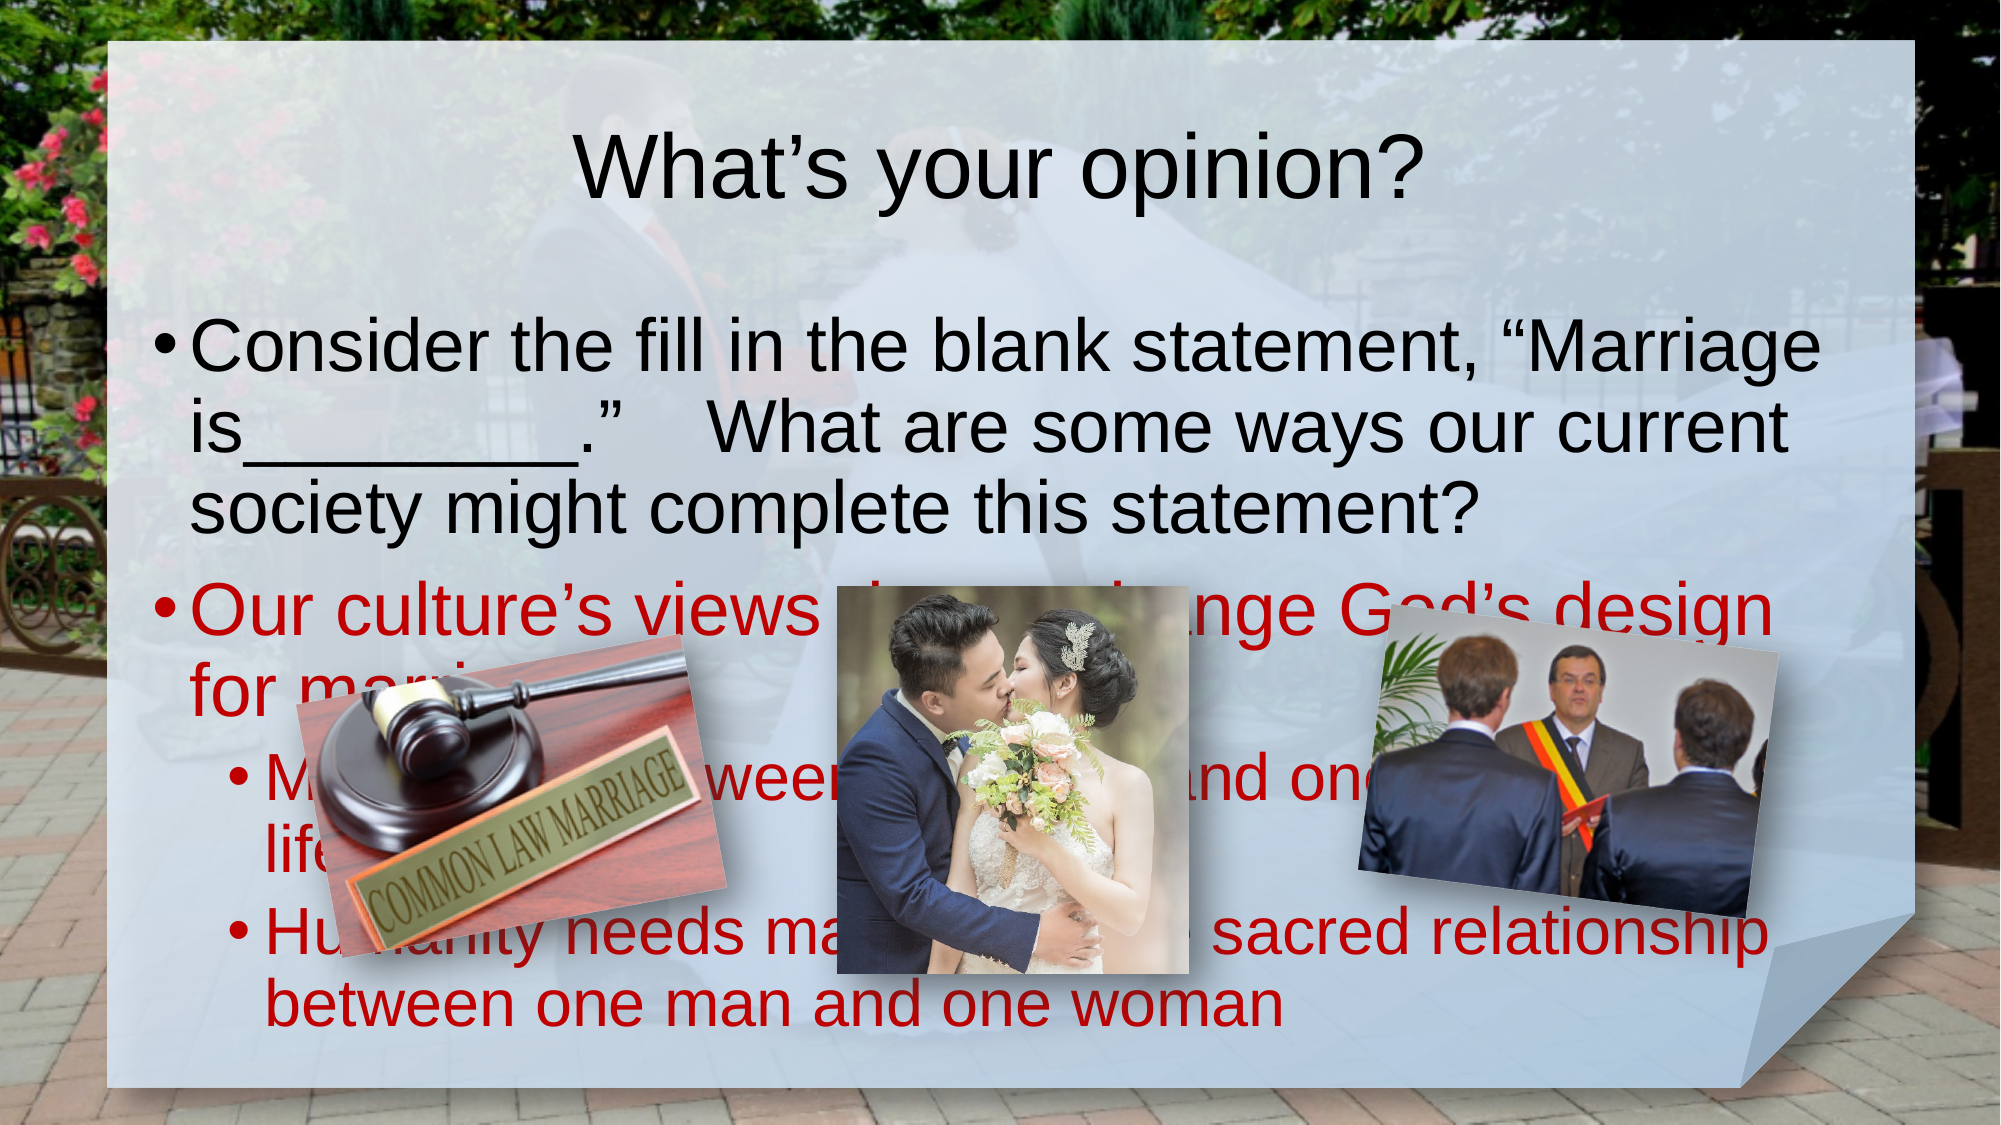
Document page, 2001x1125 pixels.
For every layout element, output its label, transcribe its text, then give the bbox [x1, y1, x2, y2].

picture [0, 0, 2001, 1125]
title What’s your opinion? [137, 59, 1863, 278]
list Consider the fill in the blank statement, “Marriage is________.” What are some ways our current society might complete this statement? Our culture’s views do not change God’s design for marriage. Marriage is between one man and one woman for life. Humanity needs marriage – the sacred relationship between one man and one woman [137, 299, 1863, 1014]
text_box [315, 586, 1763, 974]
